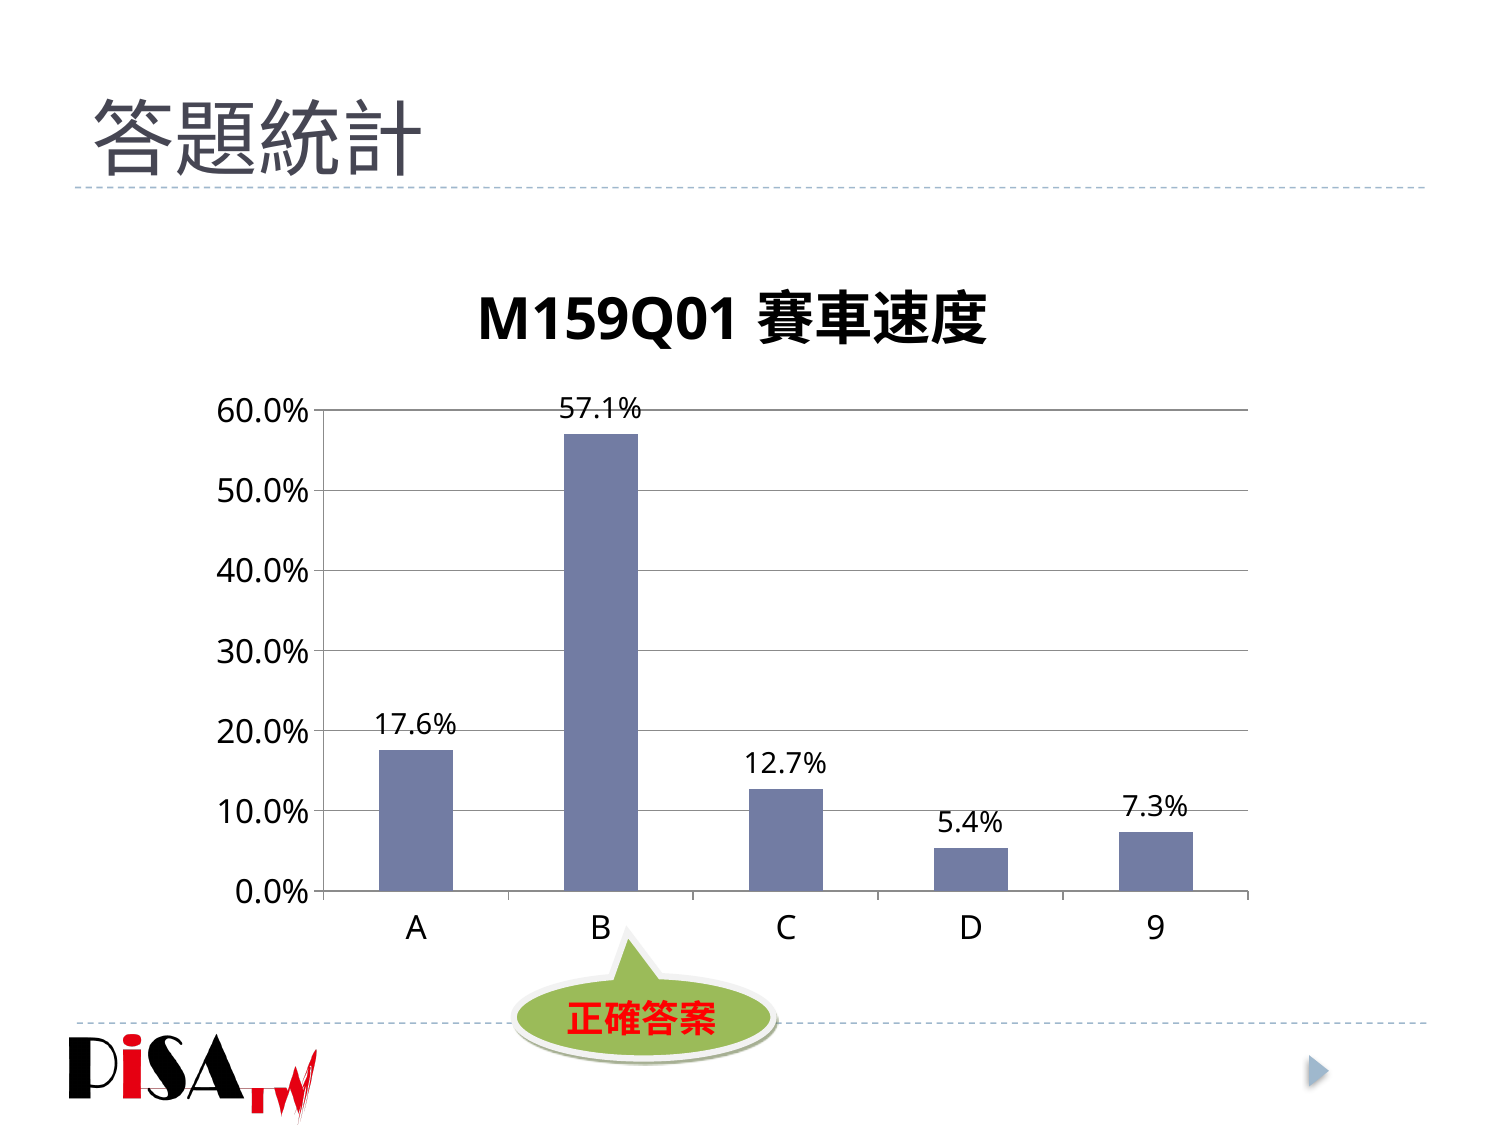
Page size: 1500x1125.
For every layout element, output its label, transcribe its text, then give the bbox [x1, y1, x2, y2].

chart [194, 231, 1270, 965]
picture [5, 952, 384, 1125]
text_box 正確答案 [513, 978, 774, 1059]
title 答題統計 [76, 30, 1176, 194]
